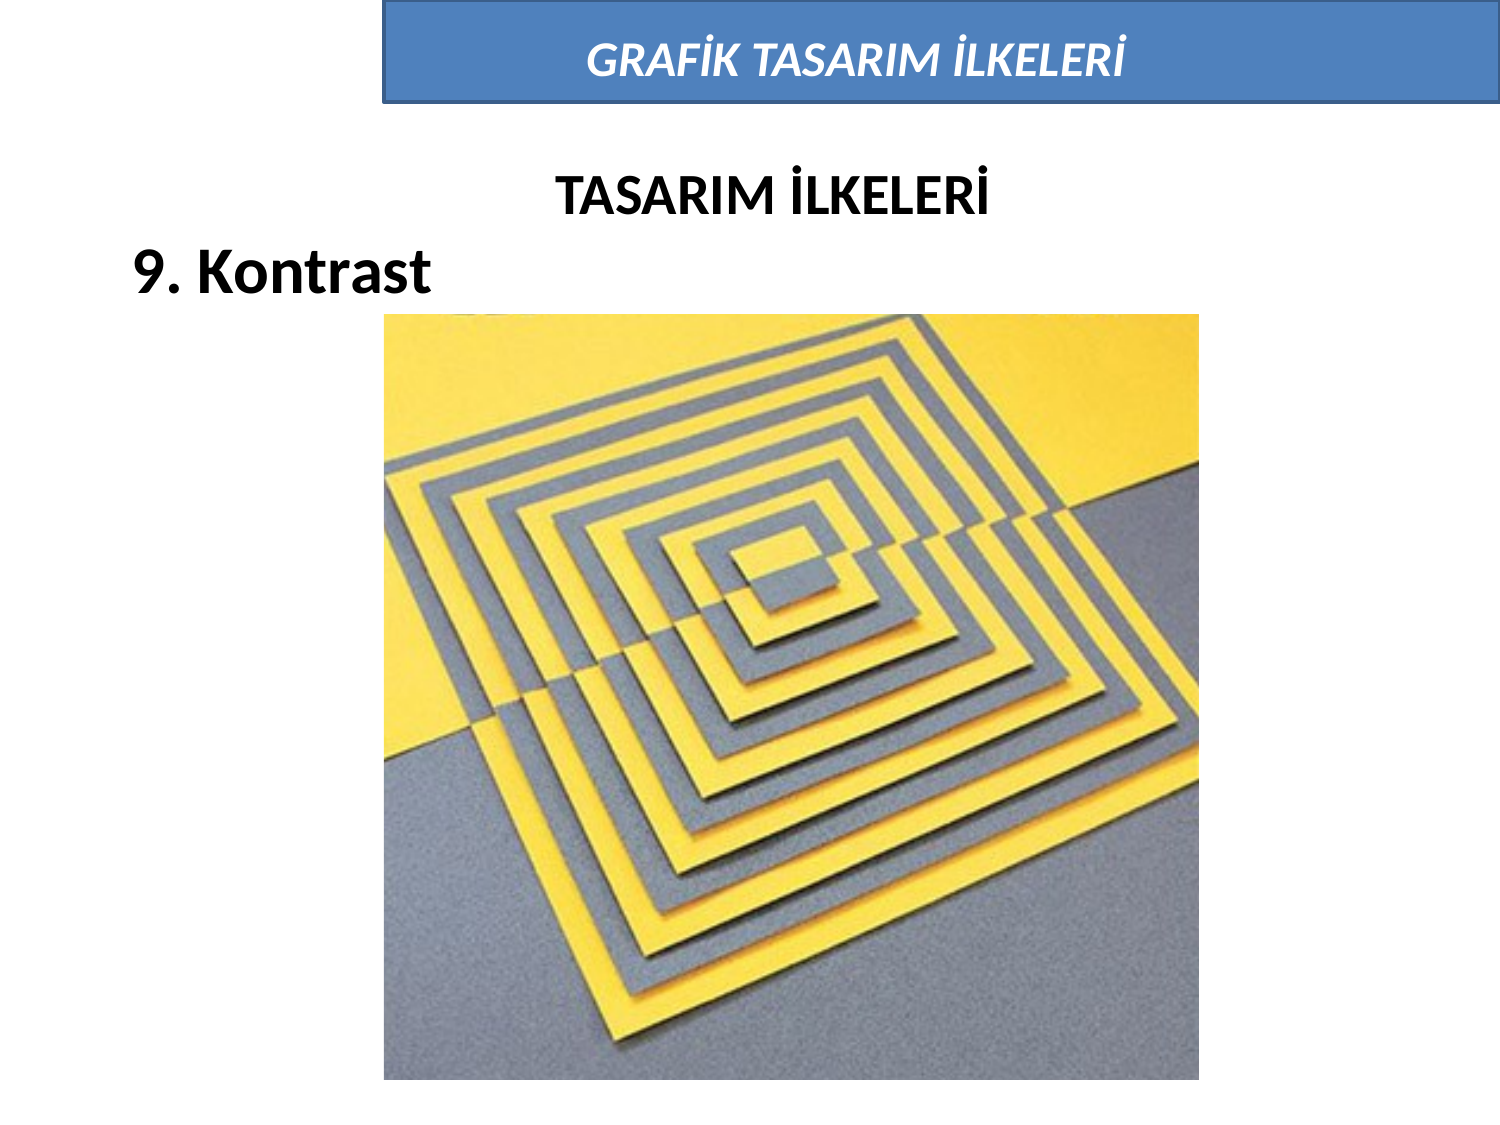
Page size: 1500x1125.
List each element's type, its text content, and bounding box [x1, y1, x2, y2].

text_box TASARIM İLKELERİ [88, 149, 1459, 234]
text_box GRAFİK TASARIM İLKELERİ [383, 19, 1329, 94]
text_box [383, 0, 1500, 102]
text_box 9. Kontrast [123, 219, 1447, 315]
picture [383, 314, 1200, 1080]
